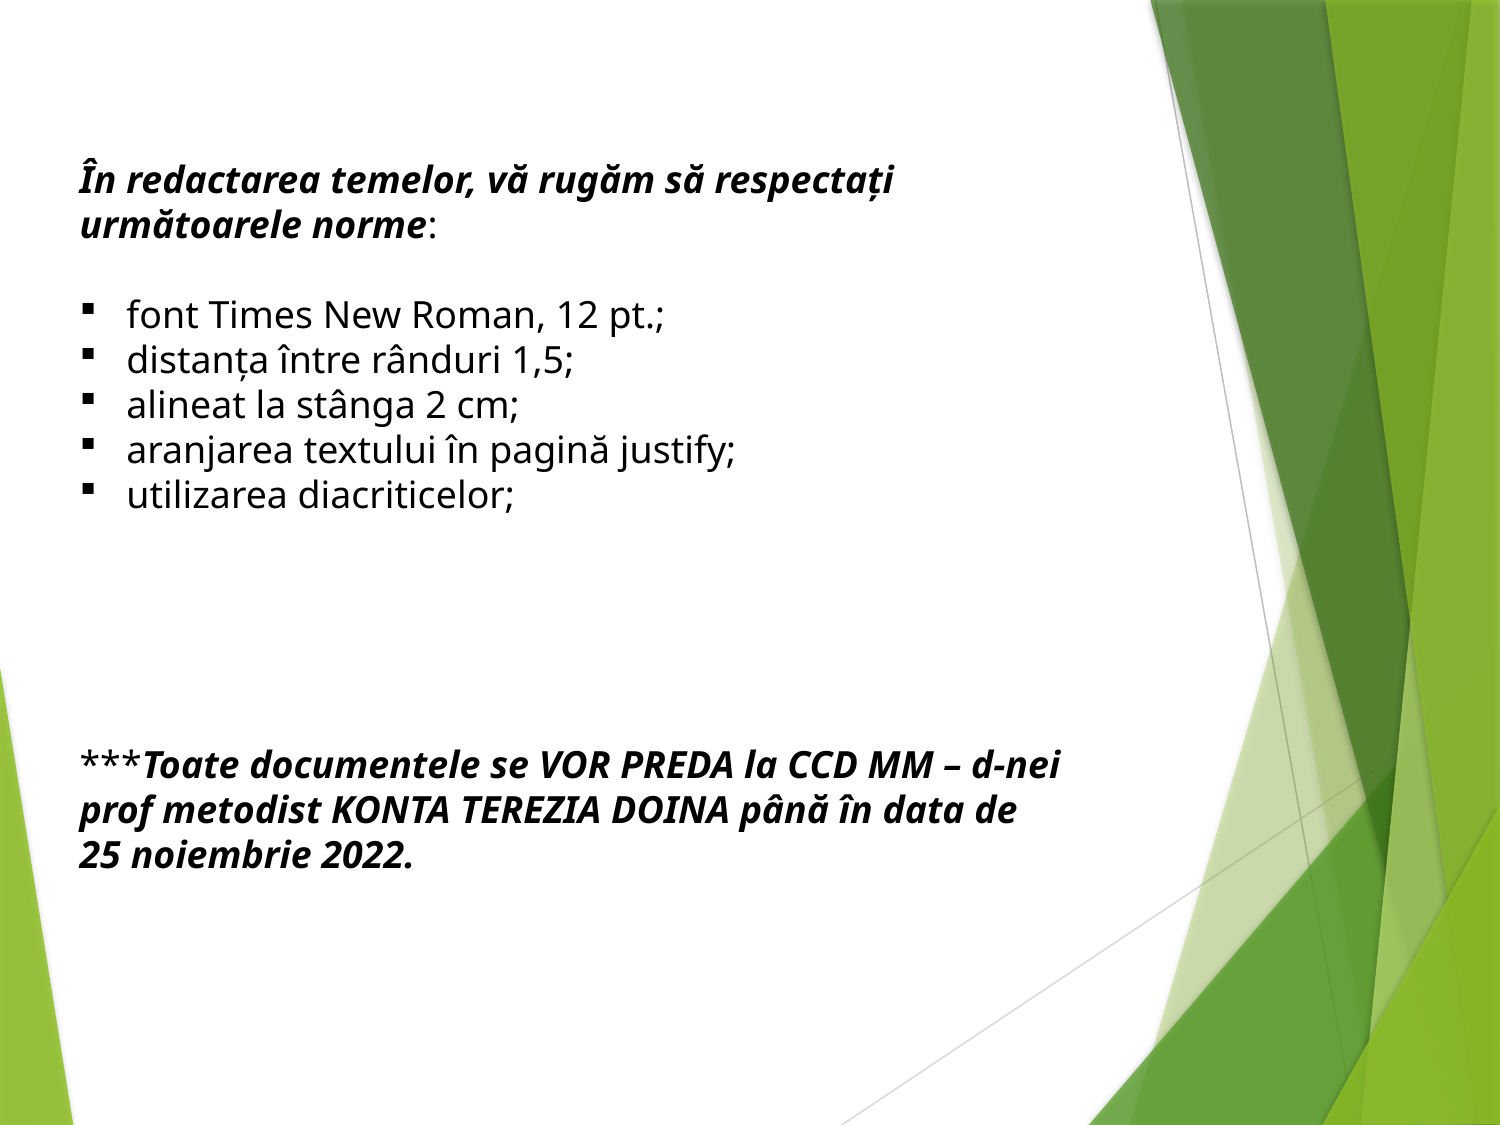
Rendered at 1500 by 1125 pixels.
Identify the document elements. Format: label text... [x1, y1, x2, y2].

text_box În redactarea temelor, vă rugăm să respectați următoarele norme: font Times New Roman, 12 pt.; distanța între rânduri 1,5; alineat la stânga 2 cm; aranjarea textului în pagină justify; utilizarea diacriticelor; ***Toate documentele se VOR PREDA la CCD MM – d-nei prof metodist KONTA TEREZIA DOINA până în data de 25 noiembrie 2022. [64, 148, 1117, 884]
